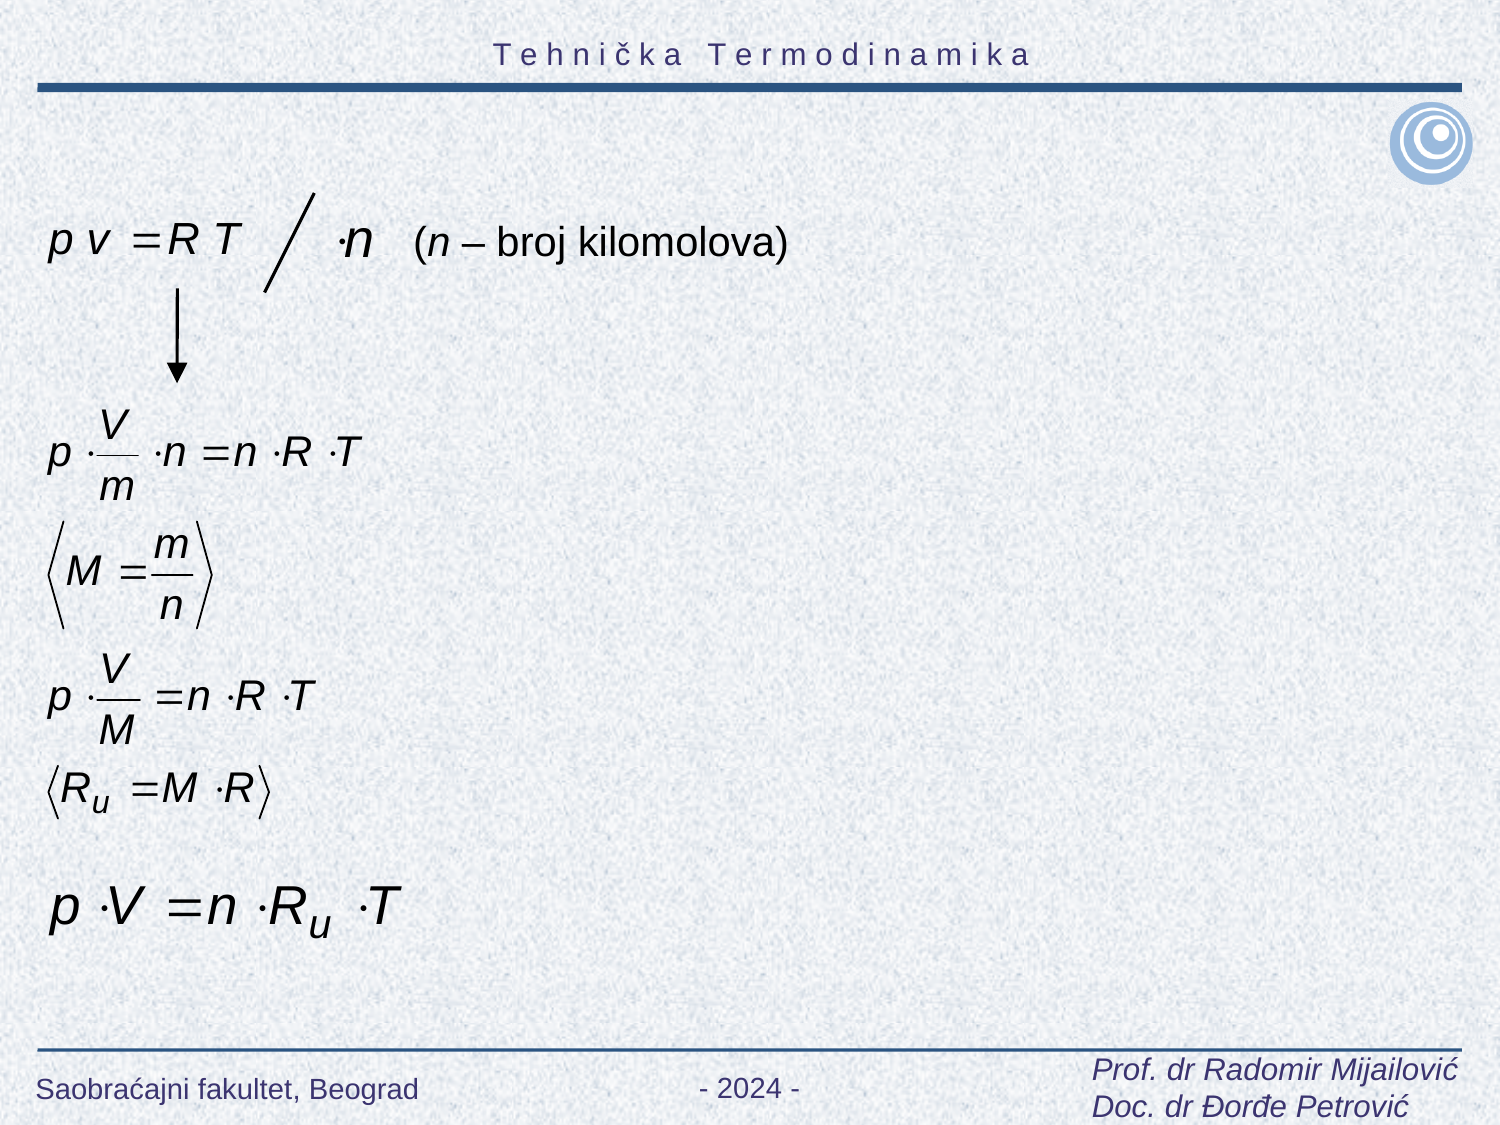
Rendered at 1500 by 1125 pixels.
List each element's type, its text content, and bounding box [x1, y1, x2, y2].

picture [1387, 99, 1473, 188]
picture [40, 860, 464, 950]
picture [40, 394, 373, 825]
text_box [166, 288, 188, 384]
picture [321, 216, 384, 281]
text_box (n – broj kilomolova) [398, 197, 805, 272]
picture [40, 213, 253, 274]
